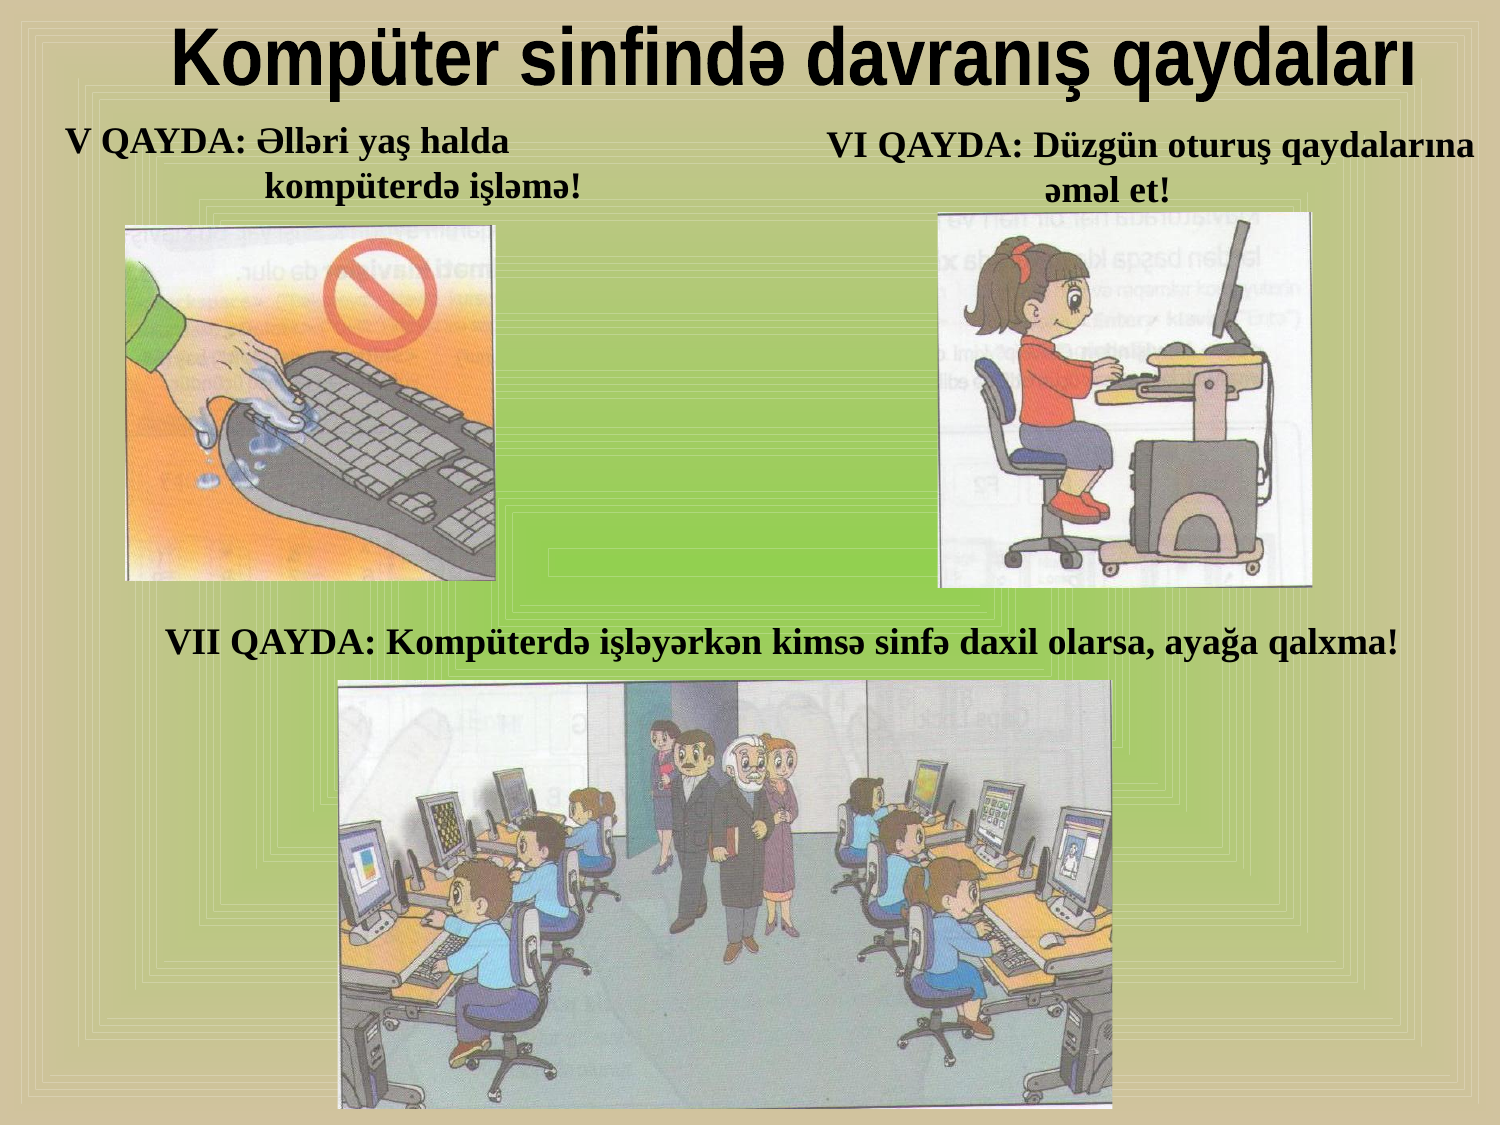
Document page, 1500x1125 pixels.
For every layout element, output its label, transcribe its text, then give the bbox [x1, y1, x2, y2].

text_box V QAYDA: Əlləri yaş halda kompüterdə işləmə! [50, 108, 1050, 214]
text_box VI QAYDA: Düzgün oturuş qaydalarına əməl et! [811, 112, 1500, 218]
picture [337, 680, 1113, 1109]
picture [937, 212, 1313, 588]
picture [124, 224, 496, 582]
text_box VII QAYDA: Kompüterdə işləyərkən kimsə sinfə daxil olarsa, ayağa qalxma! [150, 609, 1450, 670]
